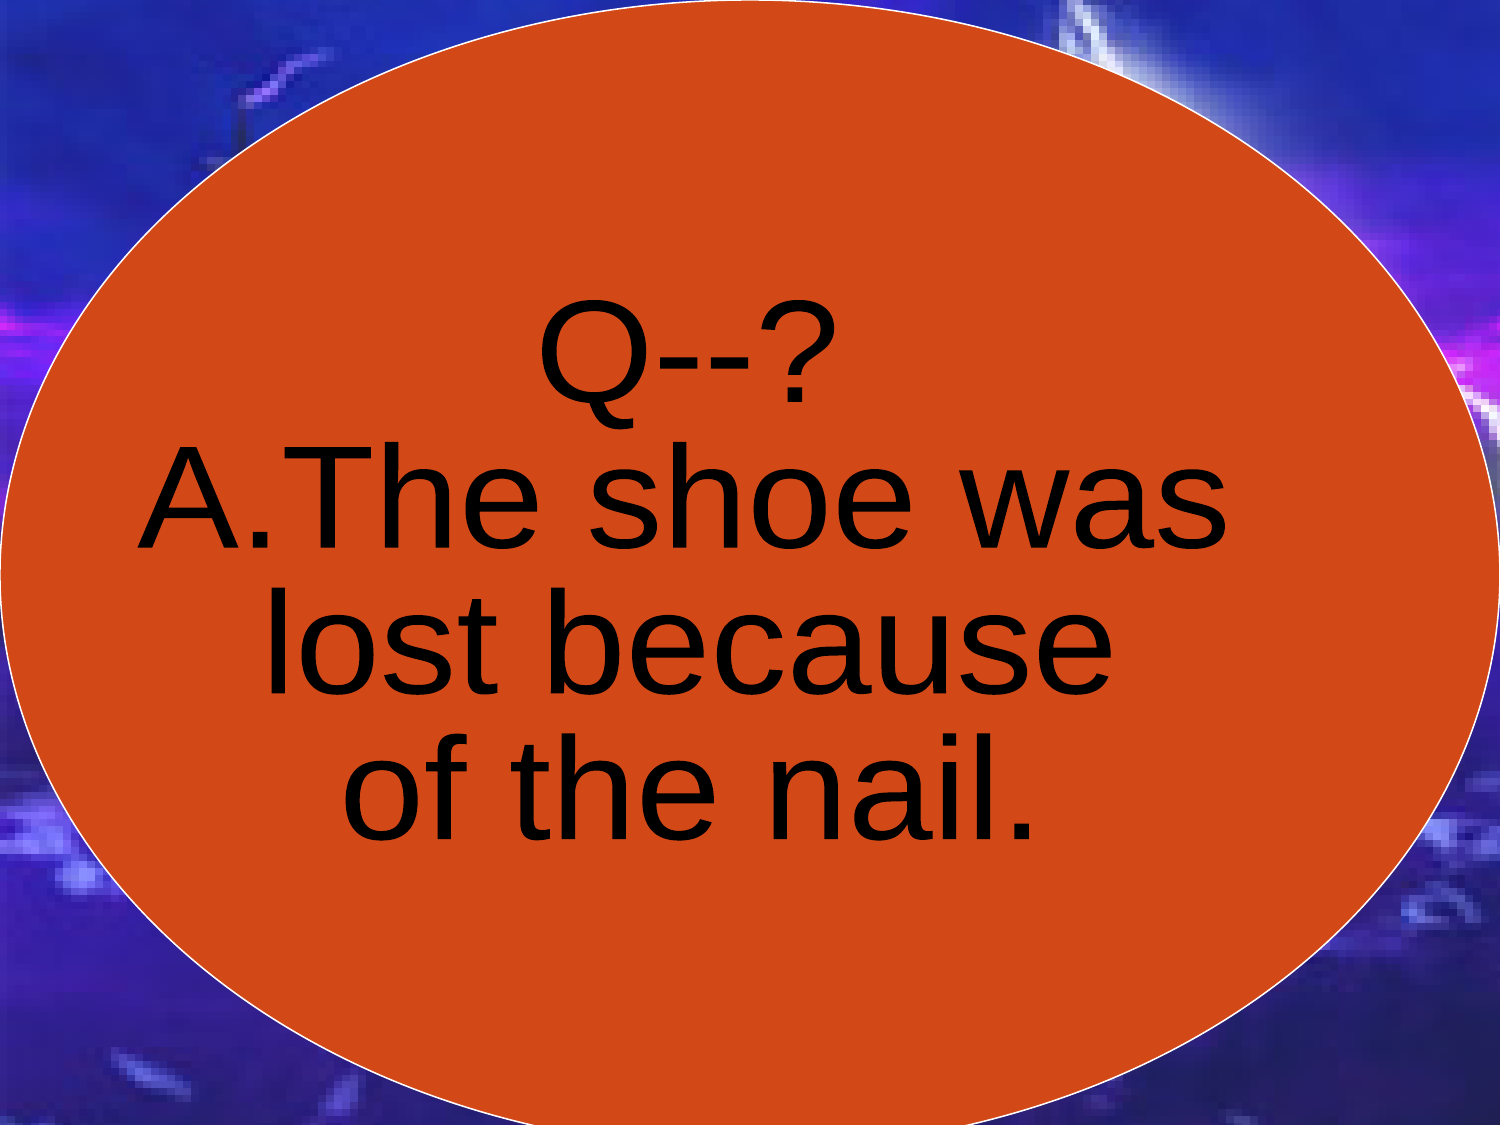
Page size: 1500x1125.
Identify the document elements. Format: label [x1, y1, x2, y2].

list [0, 0, 1500, 1125]
